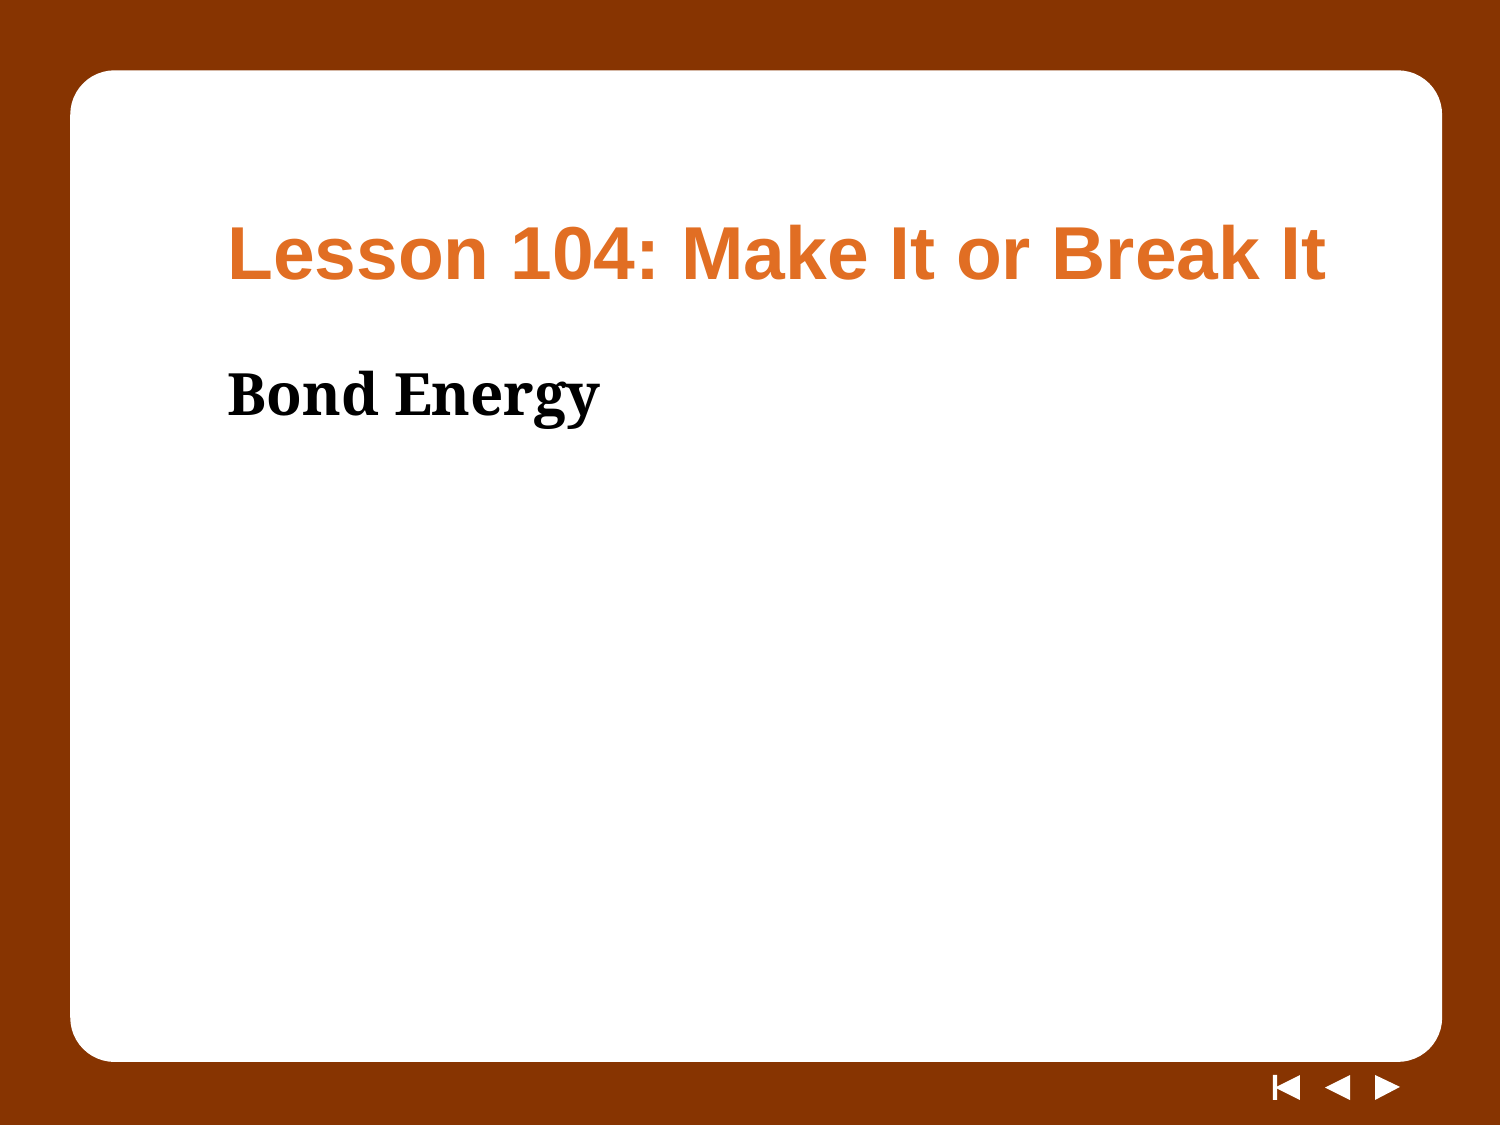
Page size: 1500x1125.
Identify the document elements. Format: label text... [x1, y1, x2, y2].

title Lesson 104: Make It or Break It [212, 174, 1425, 325]
list Bond Energy [212, 350, 1388, 988]
